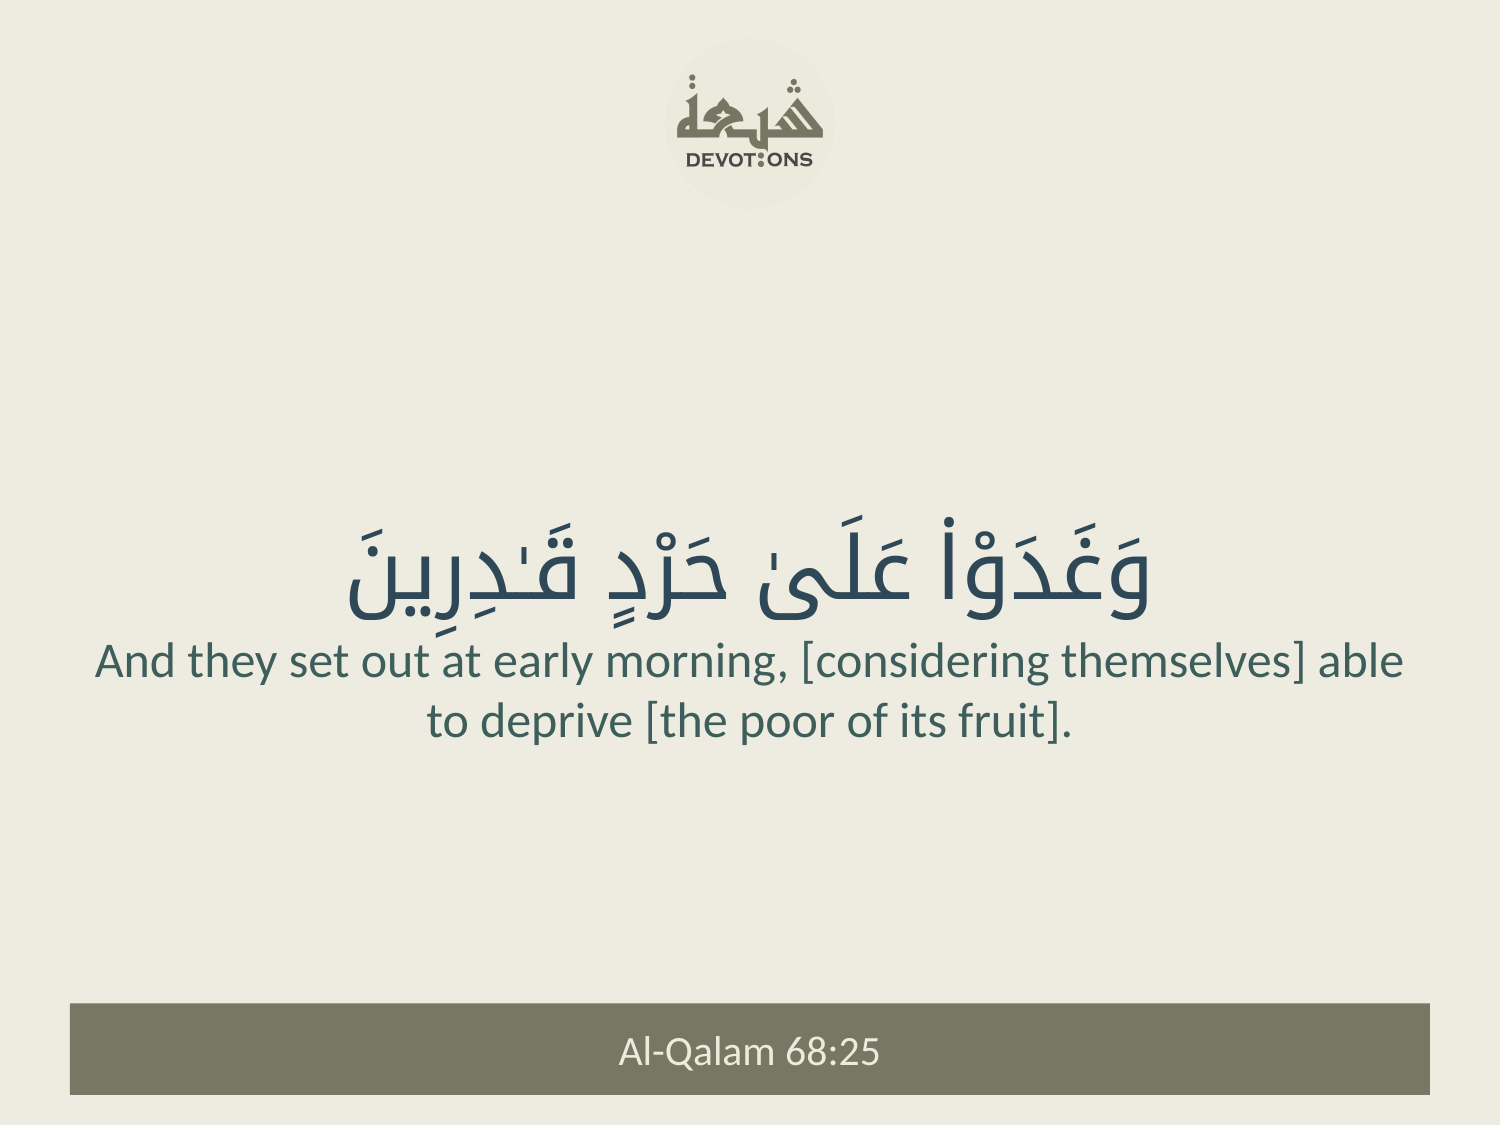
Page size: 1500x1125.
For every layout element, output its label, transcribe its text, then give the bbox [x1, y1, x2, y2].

list Al-Qalam 68:25 [69, 1003, 1430, 1095]
list وَغَدَوْا۟ عَلَىٰ حَرْدٍ قَـٰدِرِينَ And they set out at early morning, [considering themselves] able to deprive [the poor of its fruit]. [69, 203, 1430, 1003]
picture [656, 29, 844, 203]
